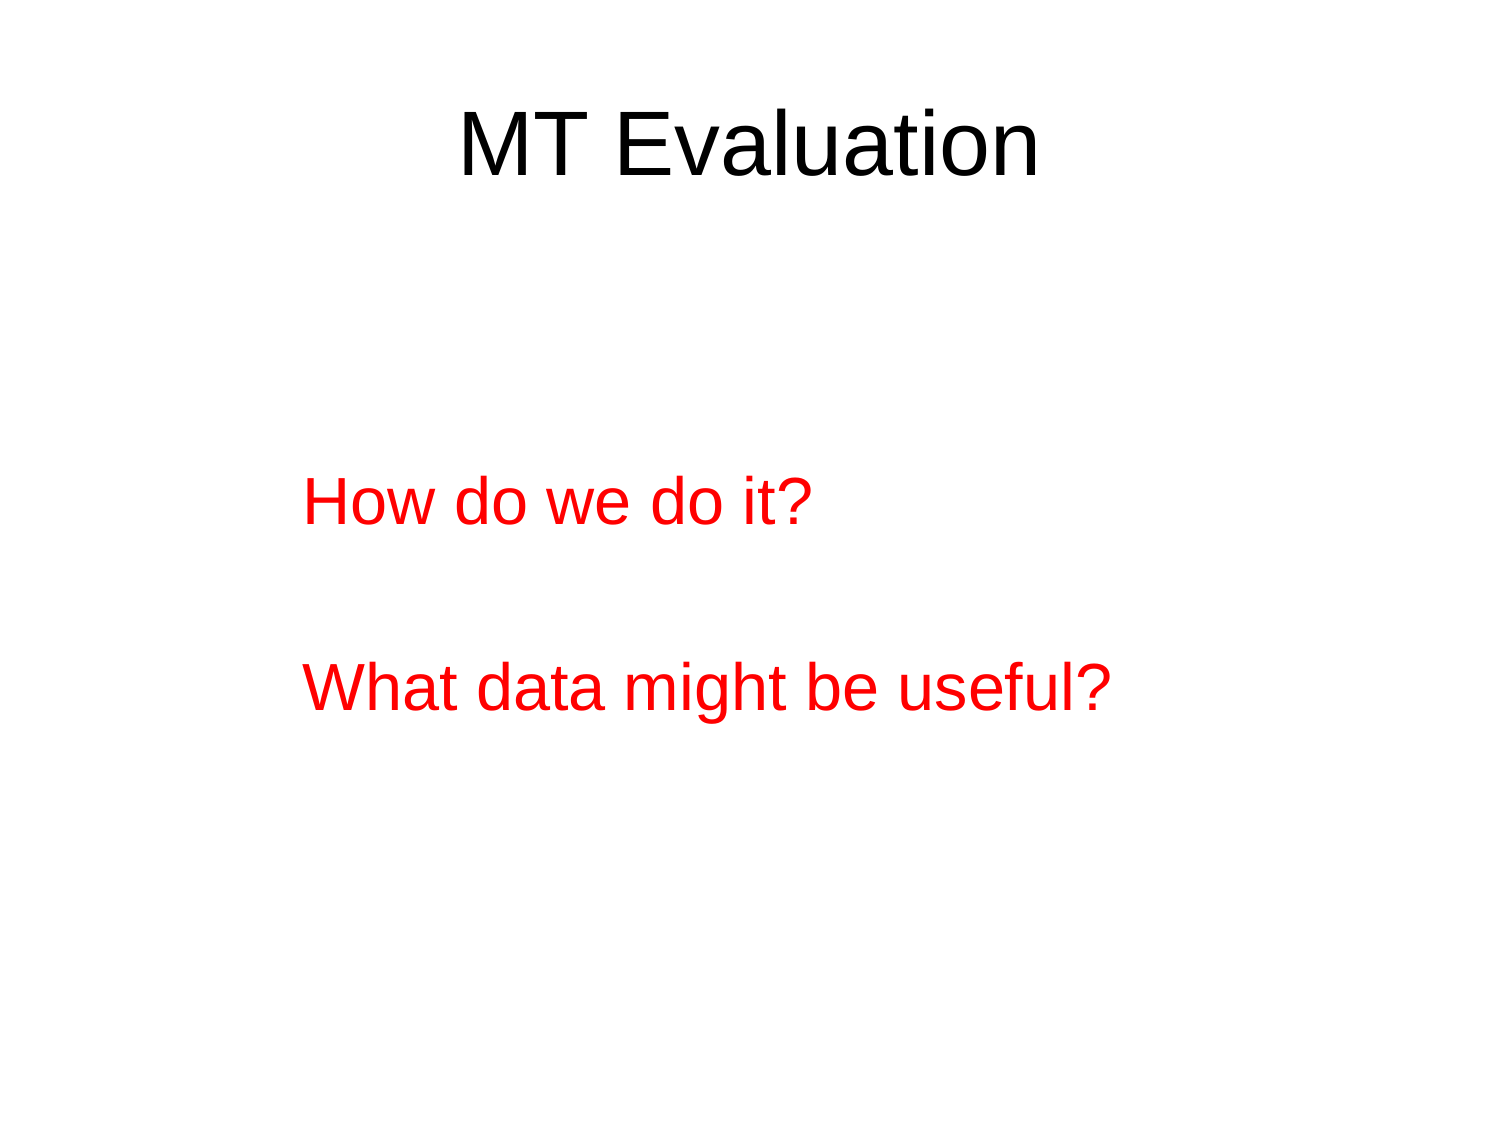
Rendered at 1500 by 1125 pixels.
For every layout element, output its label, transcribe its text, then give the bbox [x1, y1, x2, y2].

title MT Evaluation [74, 44, 1426, 233]
list How do we do it? What data might be useful? [287, 449, 1176, 776]
